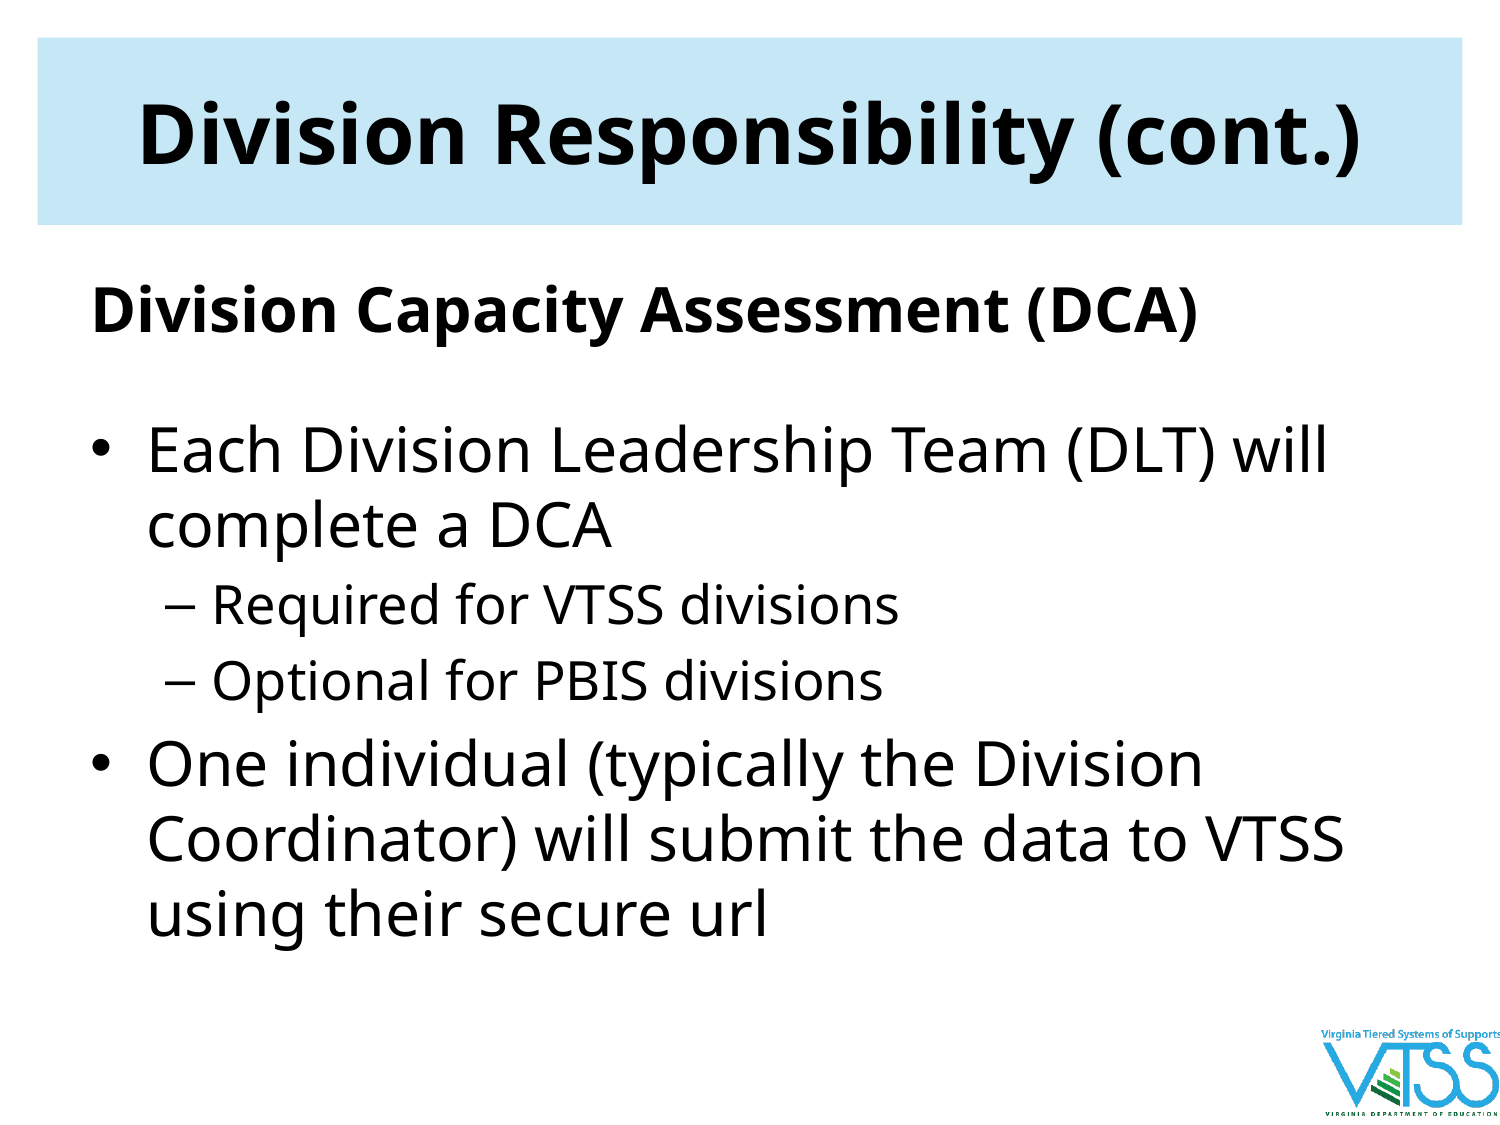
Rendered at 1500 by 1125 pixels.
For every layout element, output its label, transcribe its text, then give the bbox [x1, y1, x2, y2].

title Division Responsibility (cont.) [37, 37, 1463, 225]
list Division Capacity Assessment (DCA) Each Division Leadership Team (DLT) will complete a DCA Required for VTSS divisions Optional for PBIS divisions One individual (typically the Division Coordinator) will submit the data to VTSS using their secure url [75, 262, 1425, 1013]
picture [1321, 1029, 1500, 1116]
